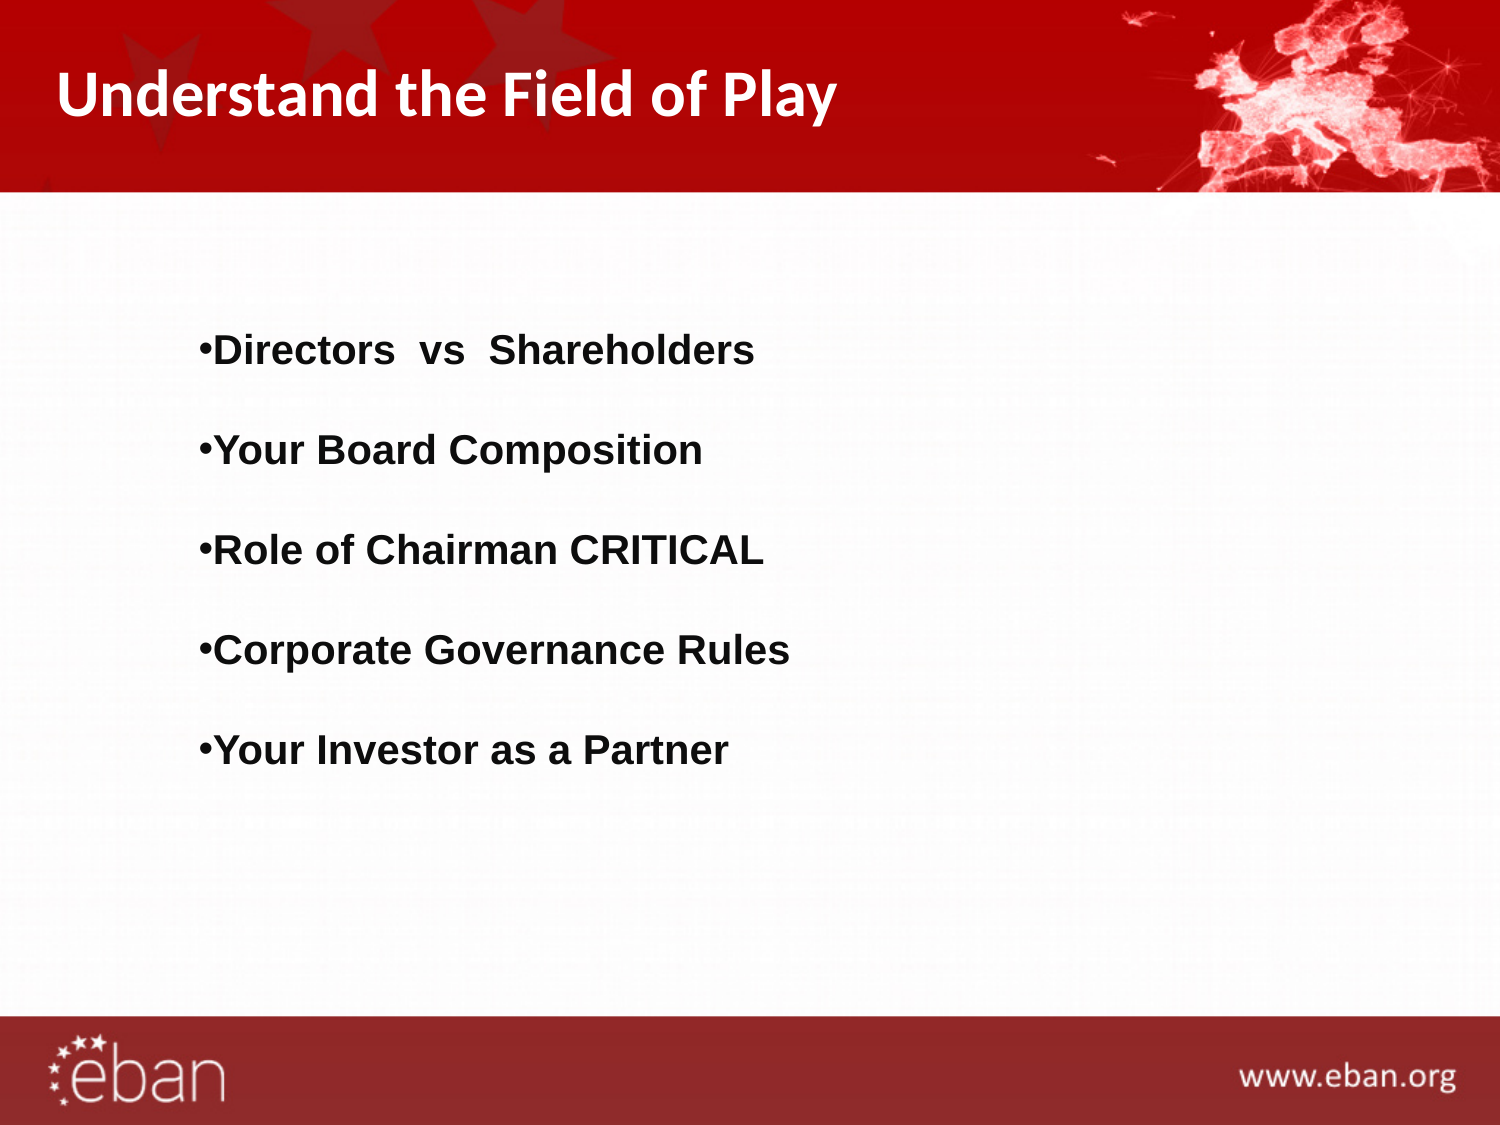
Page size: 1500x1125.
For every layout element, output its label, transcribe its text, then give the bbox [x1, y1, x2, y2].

picture [0, 0, 1500, 1125]
title Understand the Field of Play [41, 54, 1117, 209]
text_box Directors vs Shareholders Your Board Composition Role of Chairman CRITICAL Corporate Governance Rules Your Investor as a Partner [183, 265, 1332, 831]
